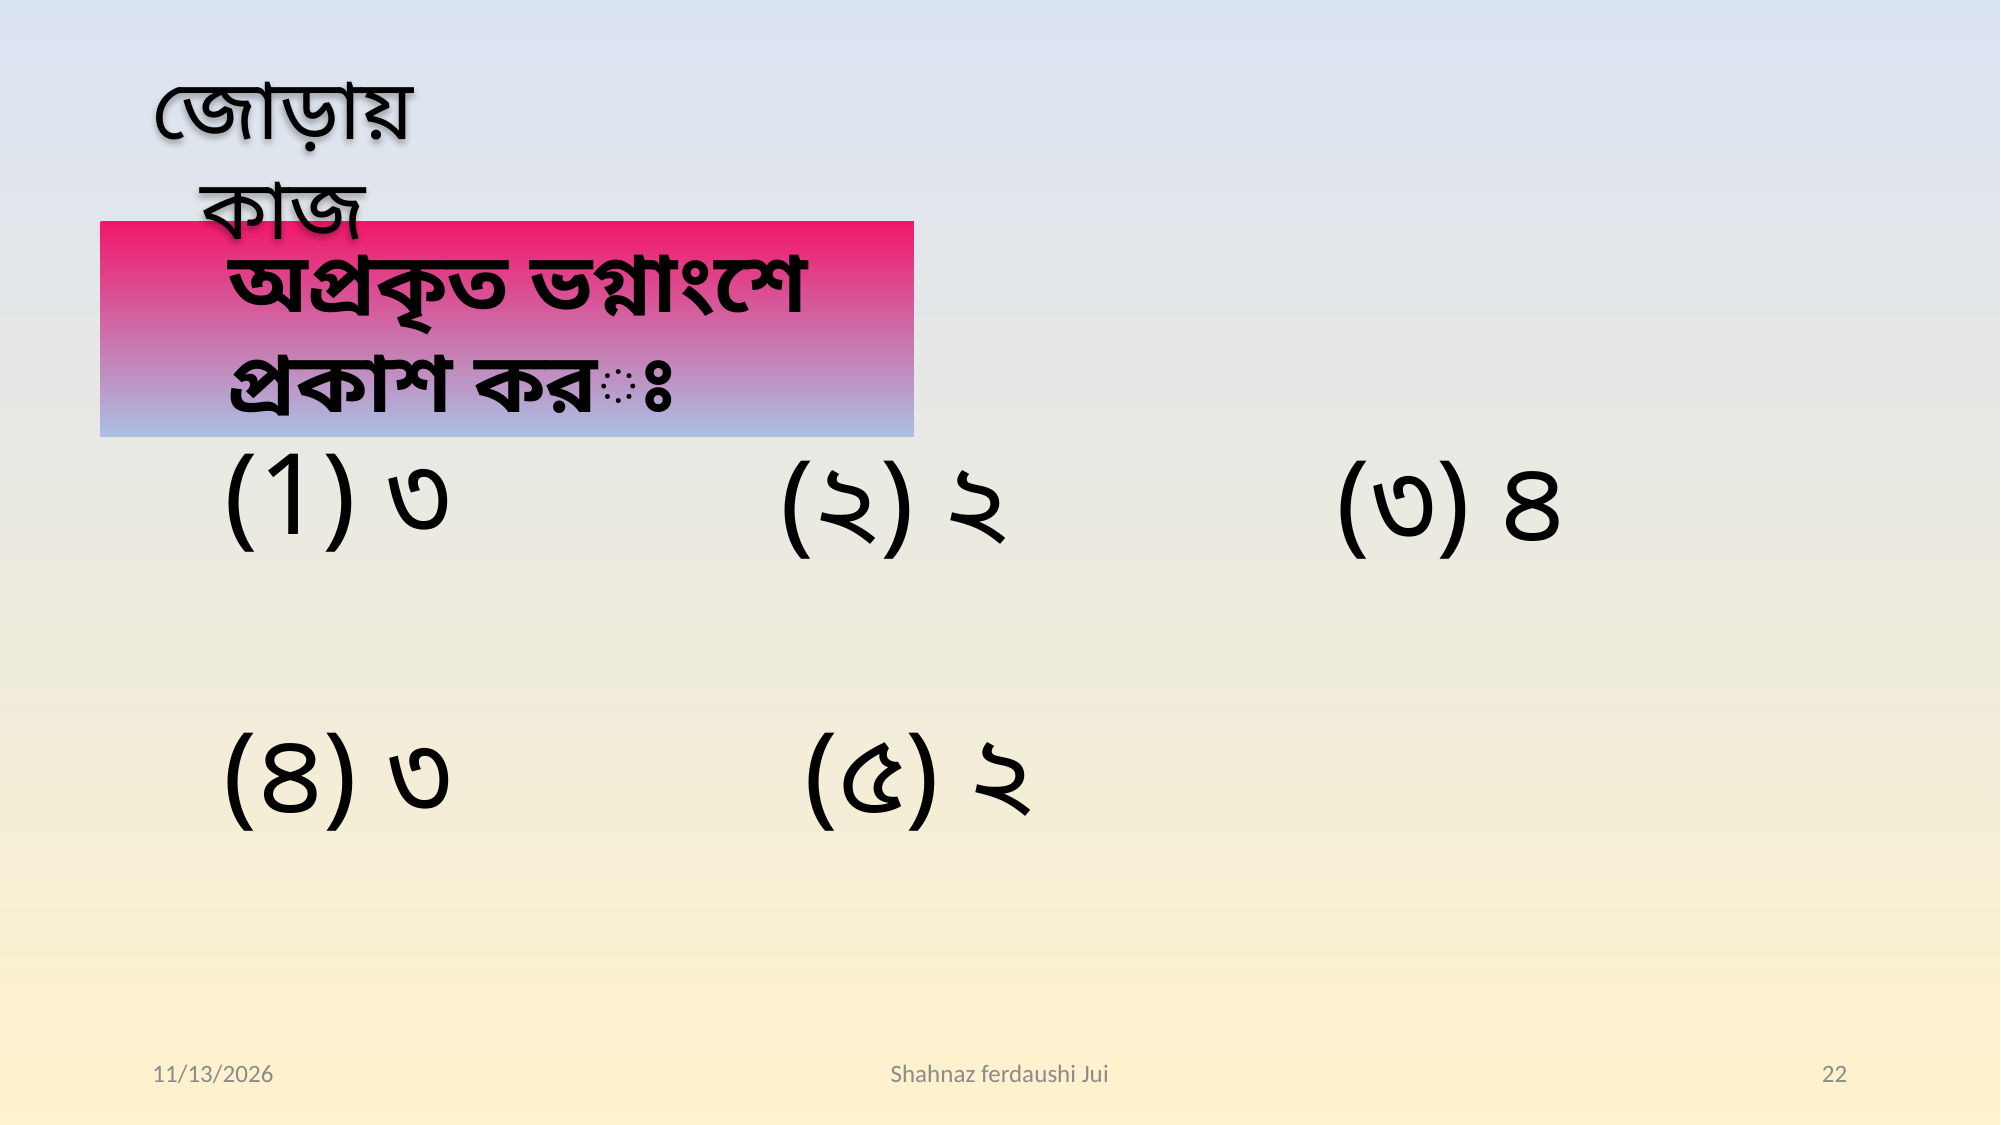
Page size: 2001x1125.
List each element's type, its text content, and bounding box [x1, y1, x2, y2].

slide_number 22 [1412, 1042, 1863, 1103]
text_box জোড়ায় কাজ [89, 56, 478, 256]
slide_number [137, 1042, 588, 1103]
text_box অপ্রকৃত ভগ্নাংশে প্রকাশ করঃ [100, 221, 914, 437]
footer Shahnaz ferdaushi Jui [662, 1042, 1338, 1103]
